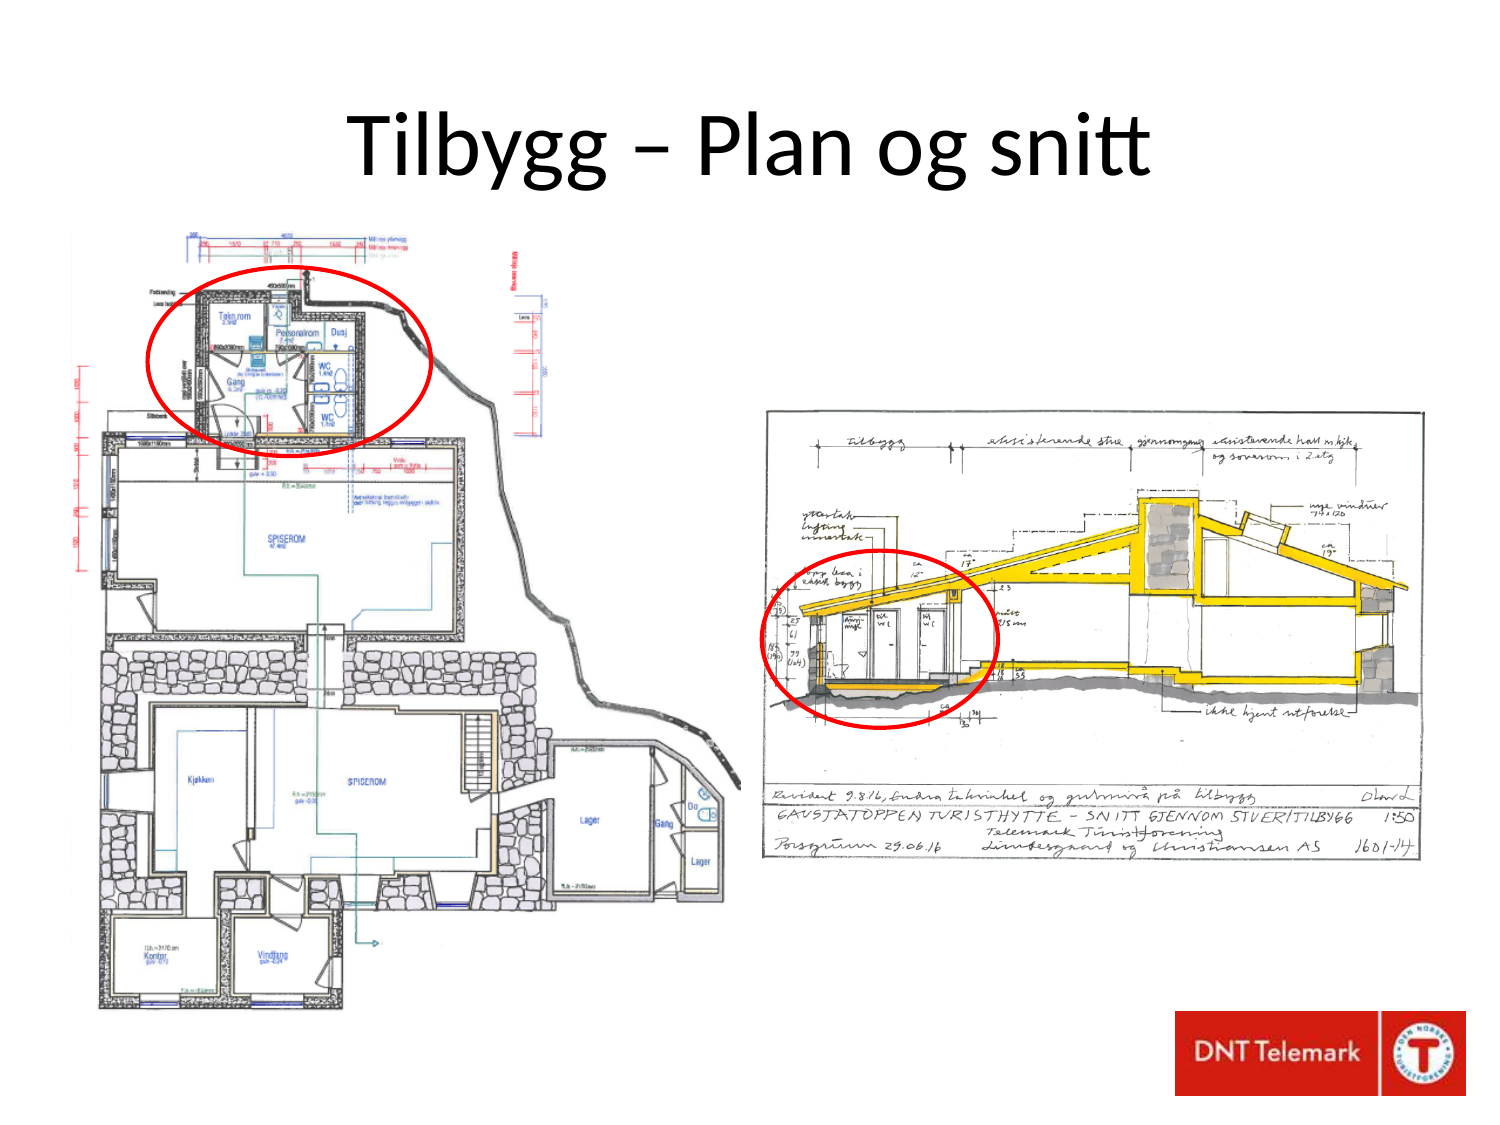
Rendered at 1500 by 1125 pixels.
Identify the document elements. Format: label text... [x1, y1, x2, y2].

picture [1174, 1011, 1467, 1096]
title Tilbygg – Plan og snitt [75, 45, 1425, 233]
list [71, 231, 741, 1036]
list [762, 402, 1426, 865]
